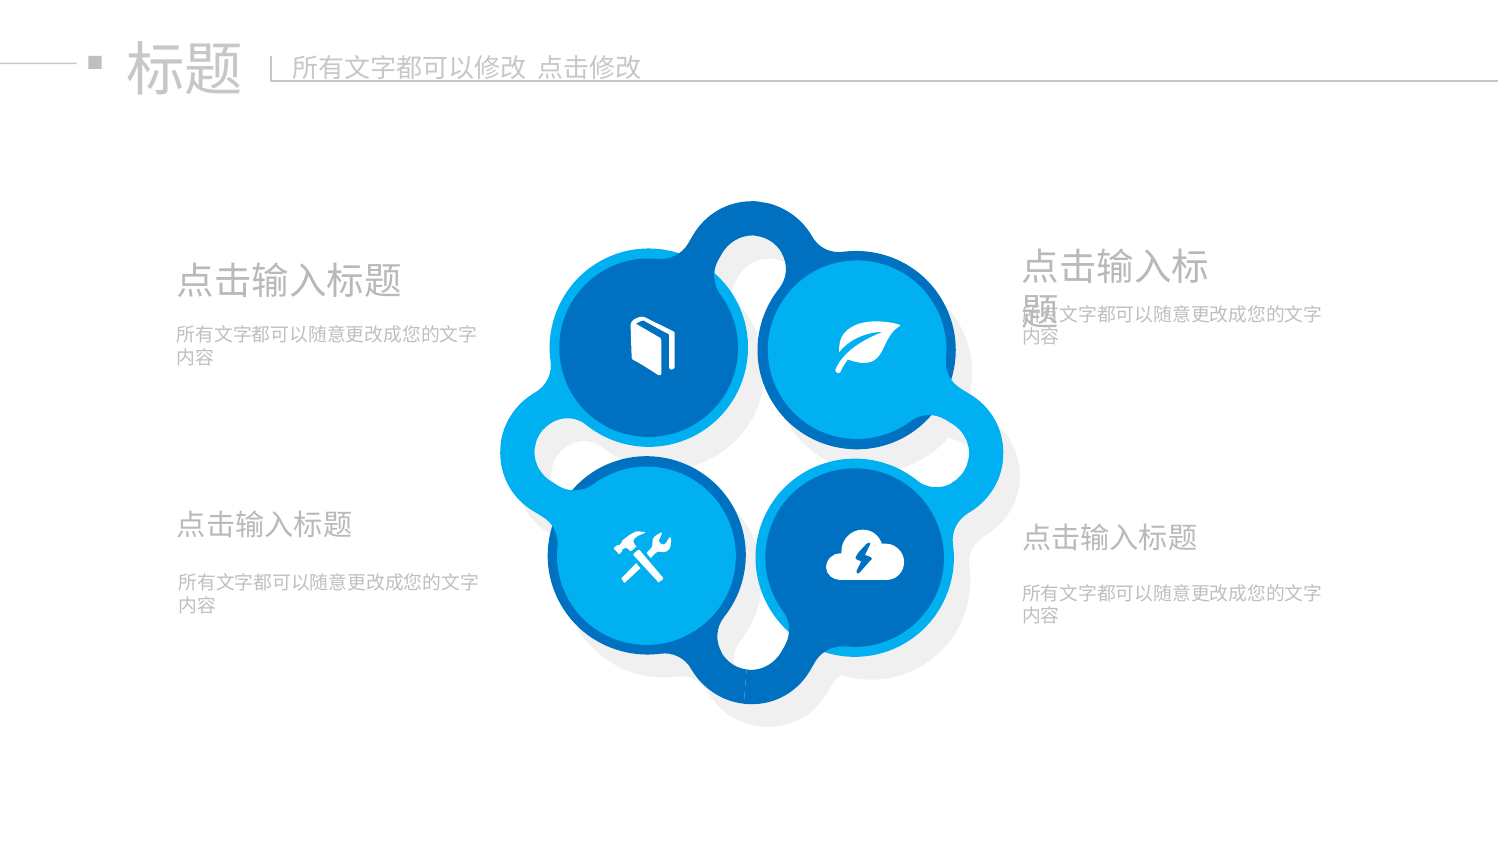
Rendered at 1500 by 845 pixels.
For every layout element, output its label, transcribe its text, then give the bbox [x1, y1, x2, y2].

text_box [0, 55, 102, 70]
text_box 点击输入标题 [176, 257, 437, 298]
text_box 点击输入标题 [1025, 243, 1215, 283]
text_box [499, 200, 1021, 728]
text_box 所有文字都可以随意更改成您的文字内容 [167, 542, 494, 622]
text_box 点击输入标题 [176, 510, 370, 550]
text_box 所有文字都可以随意更改成您的文字内容 [165, 294, 494, 374]
text_box 点击输入标题 [1025, 522, 1272, 553]
text_box 所有文字都可以修改 点击修改 [277, 44, 691, 92]
text_box 标题 [76, 24, 292, 102]
text_box [691, 64, 1498, 83]
text_box 所有文字都可以随意更改成您的文字内容 [1025, 553, 1344, 632]
text_box 所有文字都可以随意更改成您的文字内容 [1025, 274, 1344, 353]
